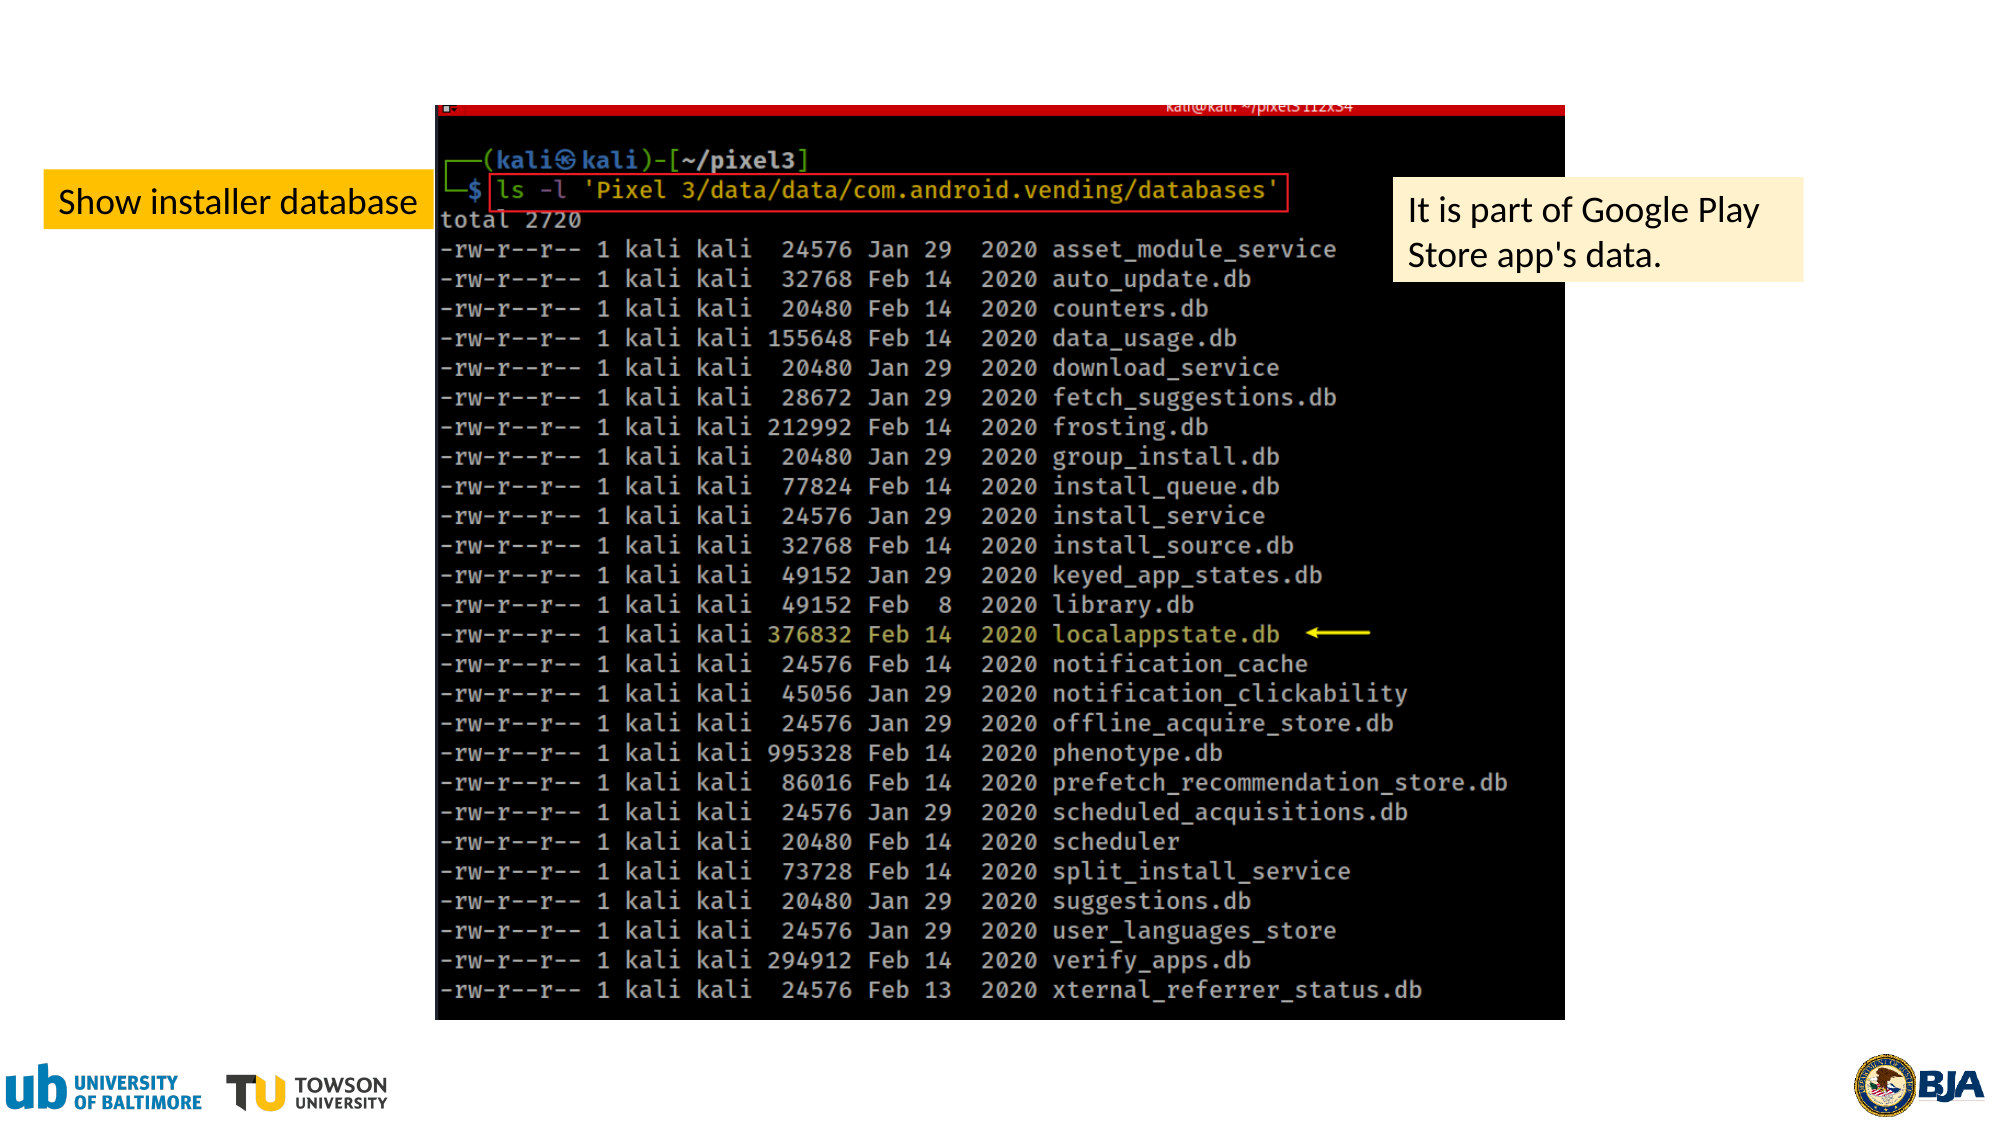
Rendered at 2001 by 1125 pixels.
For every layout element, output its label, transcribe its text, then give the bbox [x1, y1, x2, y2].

picture [0, 1031, 407, 1125]
text_box It is part of Google Play Store app's data. [1565, 177, 1804, 282]
picture [1854, 1054, 1986, 1117]
text_box Show installer database [43, 169, 434, 230]
picture [435, 105, 1565, 1020]
